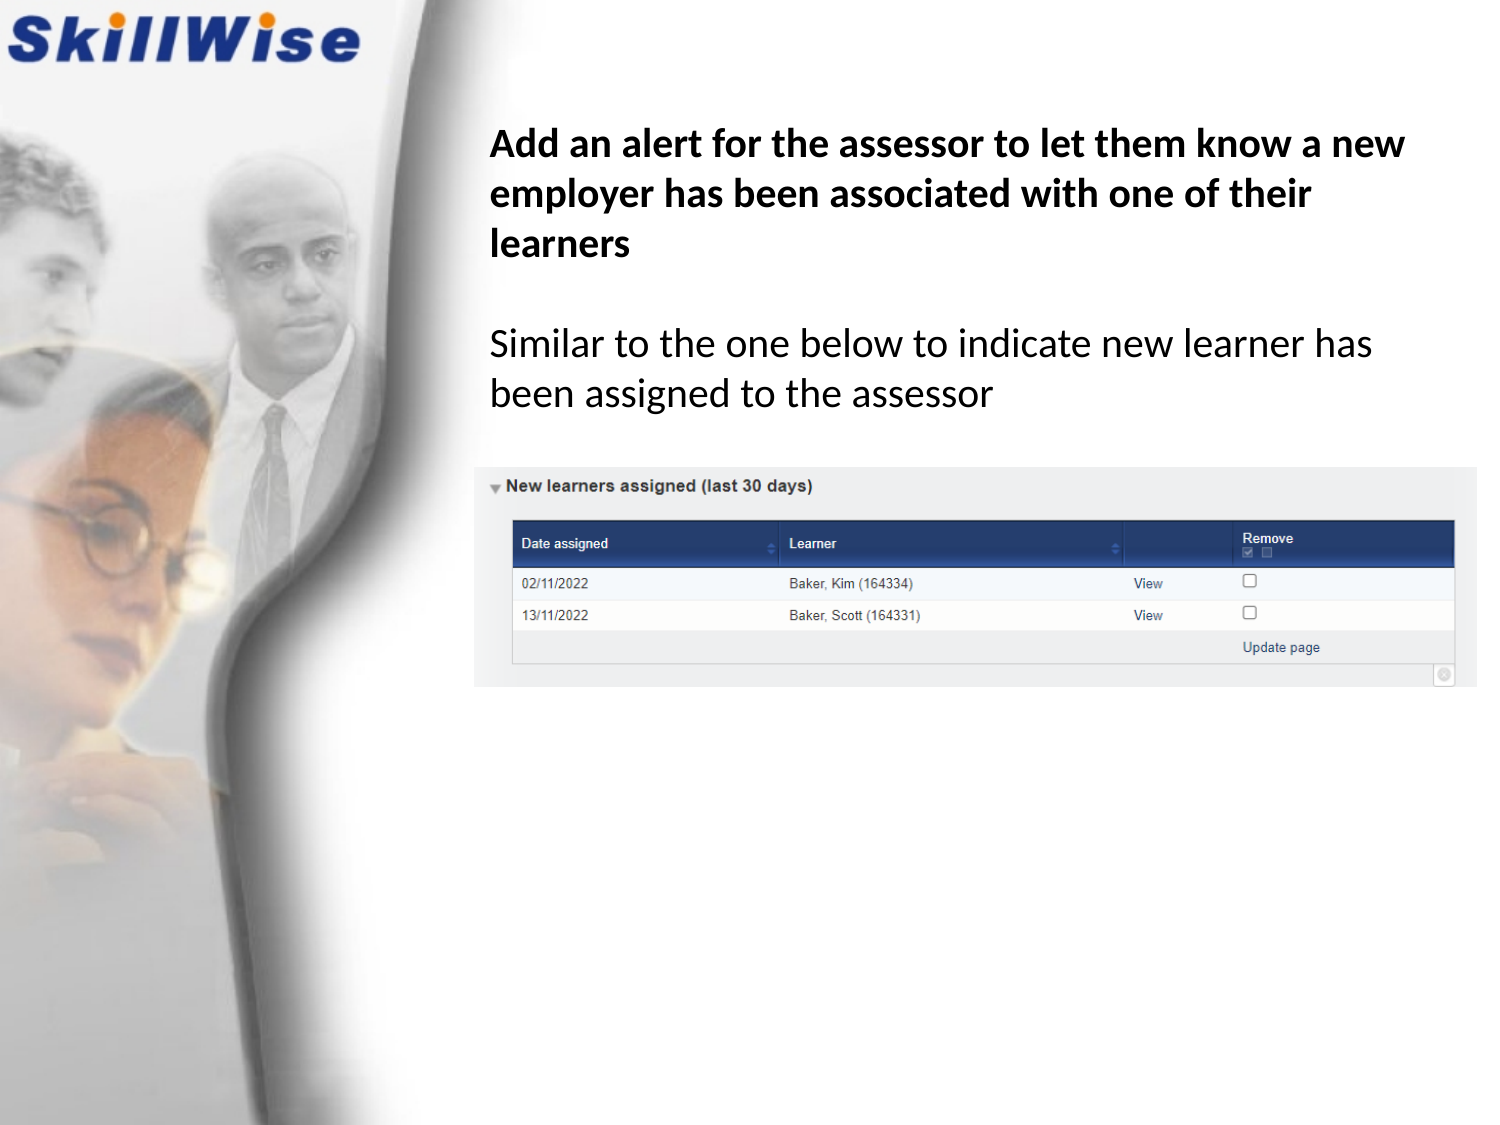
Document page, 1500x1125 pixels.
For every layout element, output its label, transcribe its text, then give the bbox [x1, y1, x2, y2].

text_box Add an alert for the assessor to let them know a new employer has been associated with one of their learners Similar to the one below to indicate new learner has been assigned to the assessor [474, 108, 1458, 424]
picture [0, 0, 1500, 1125]
